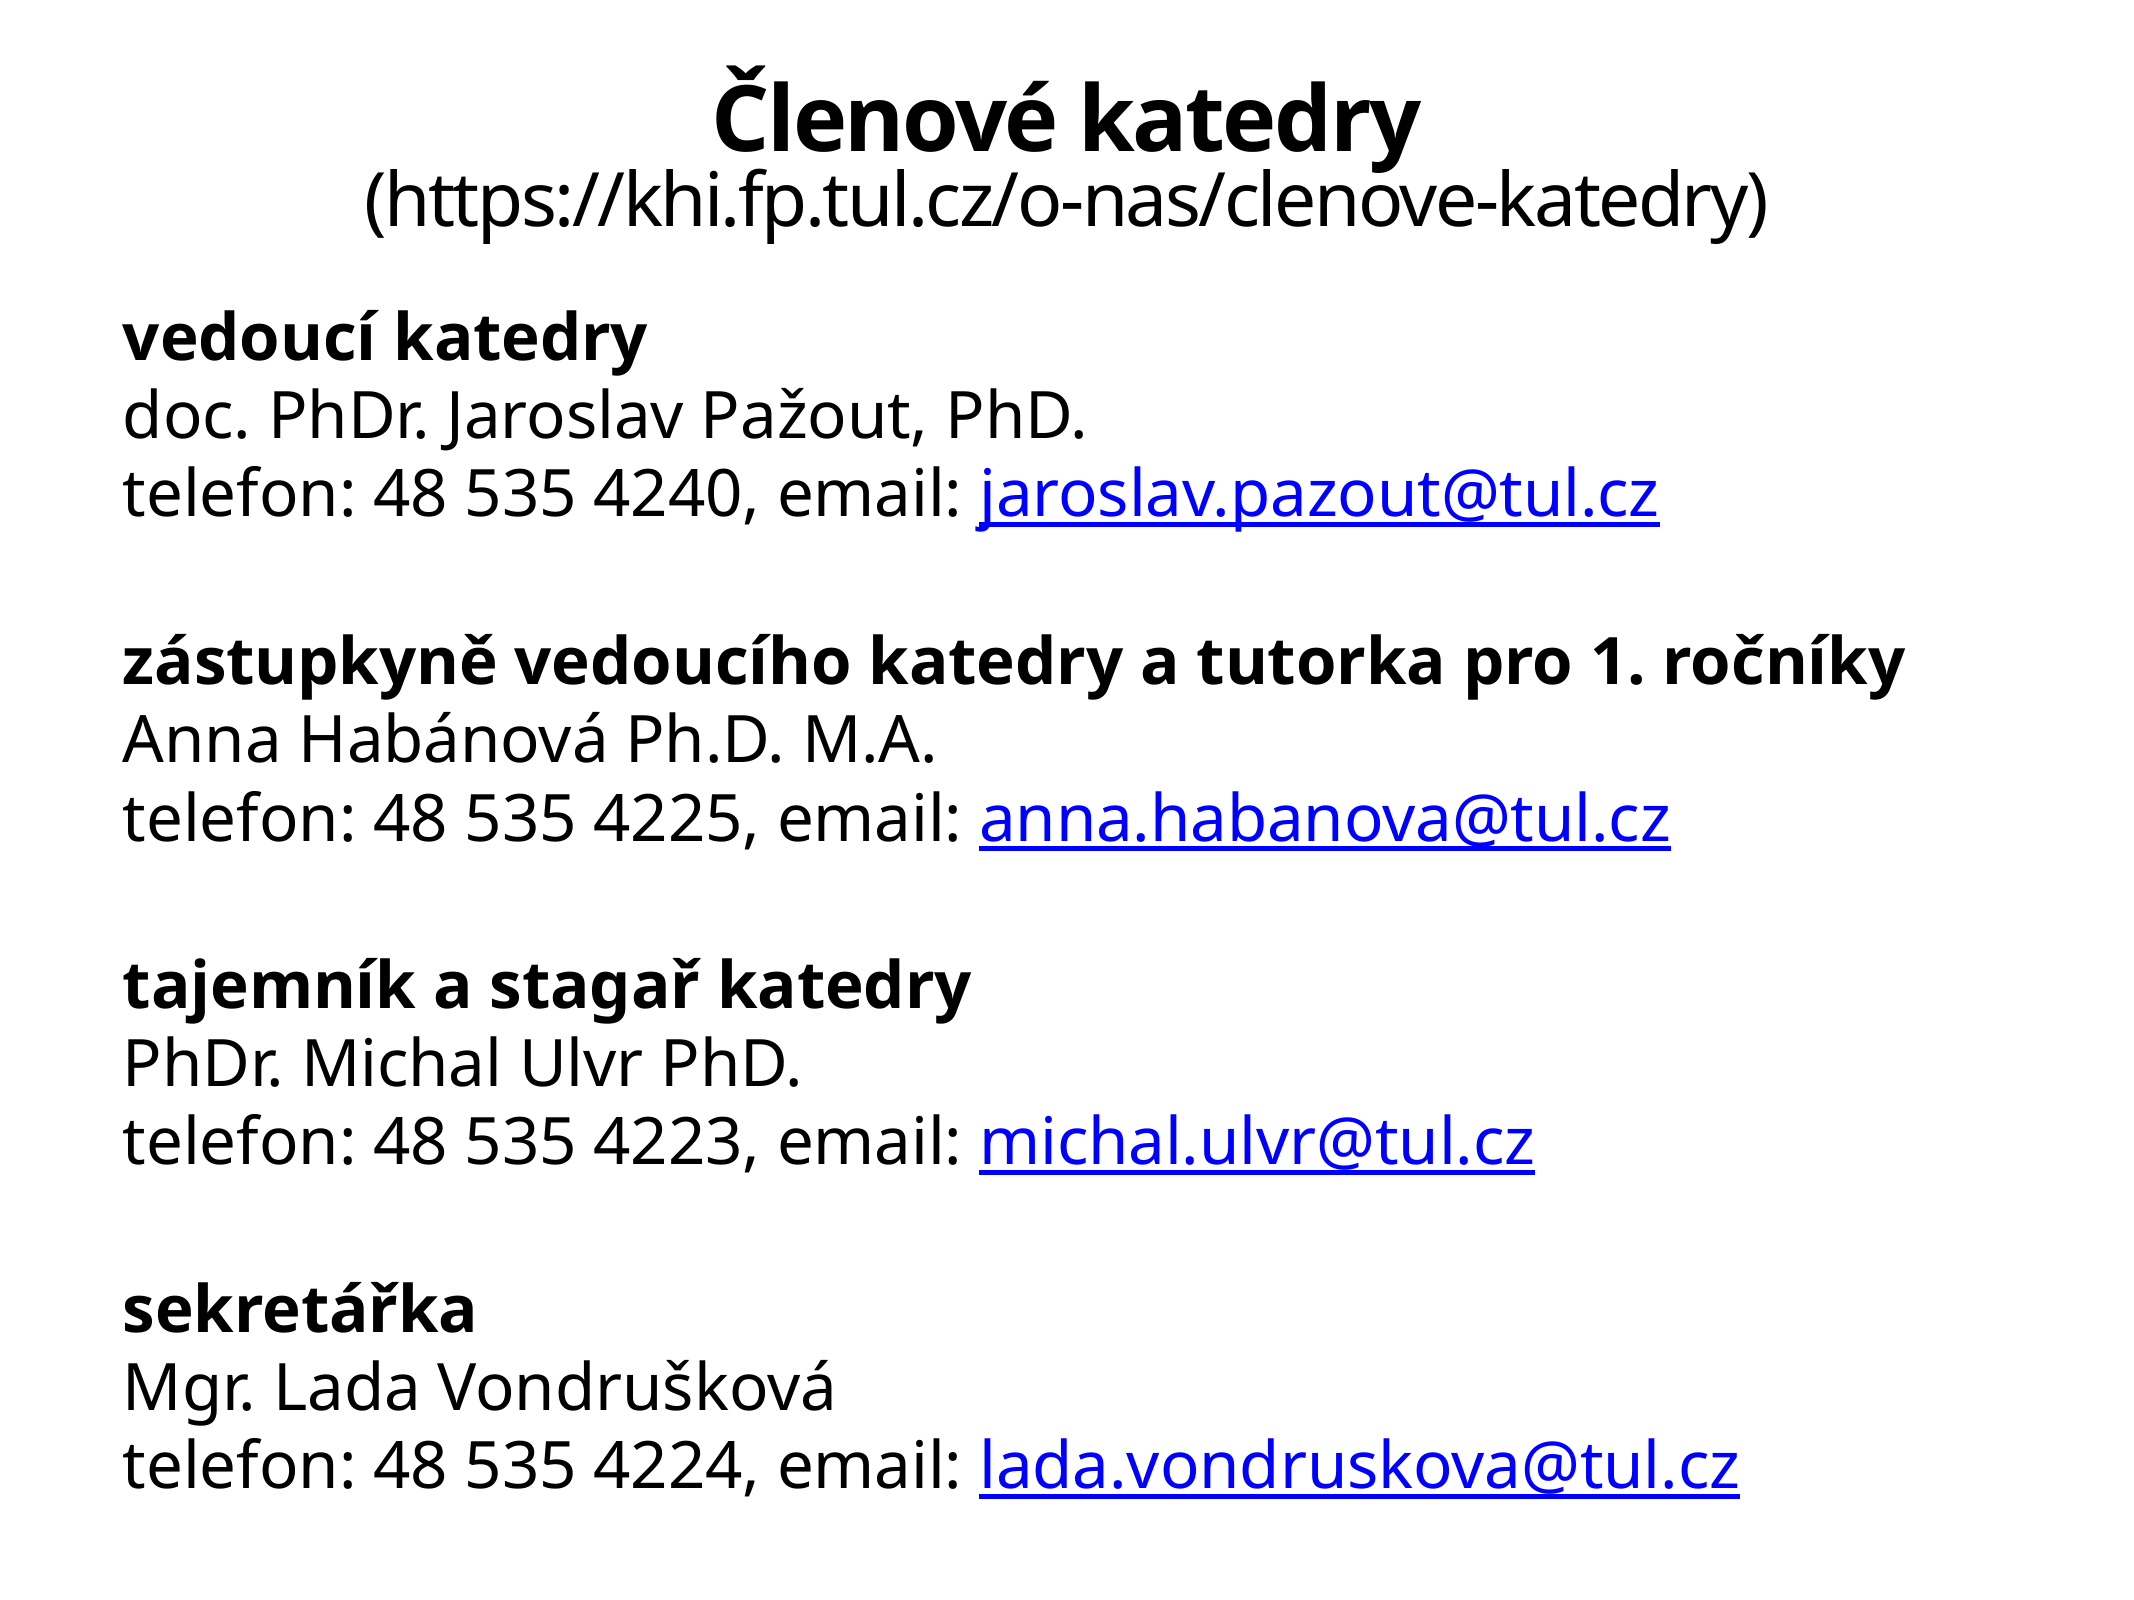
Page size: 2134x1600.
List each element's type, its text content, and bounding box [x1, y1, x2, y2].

list vedoucí katedry doc. PhDr. Jaroslav Pažout, PhD. telefon: 48 535 4240, email: jaroslav.pazout@tul.cz zástupkyně vedoucího katedry a tutorka pro 1. ročníky Anna Habánová Ph.D. M.A. telefon: 48 535 4225, email: anna.habanova@tul.cz tajemník a stagař katedry PhDr. Michal Ulvr PhD. telefon: 48 535 4223, email: michal.ulvr@tul.cz sekretářka Mgr. Lada Vondrušková telefon: 48 535 4224, email: lada.vondruskova@tul.cz [114, 285, 2020, 1524]
title Členové katedry (https://khi.fp.tul.cz/o-nas/clenove-katedry) [114, 71, 2020, 267]
